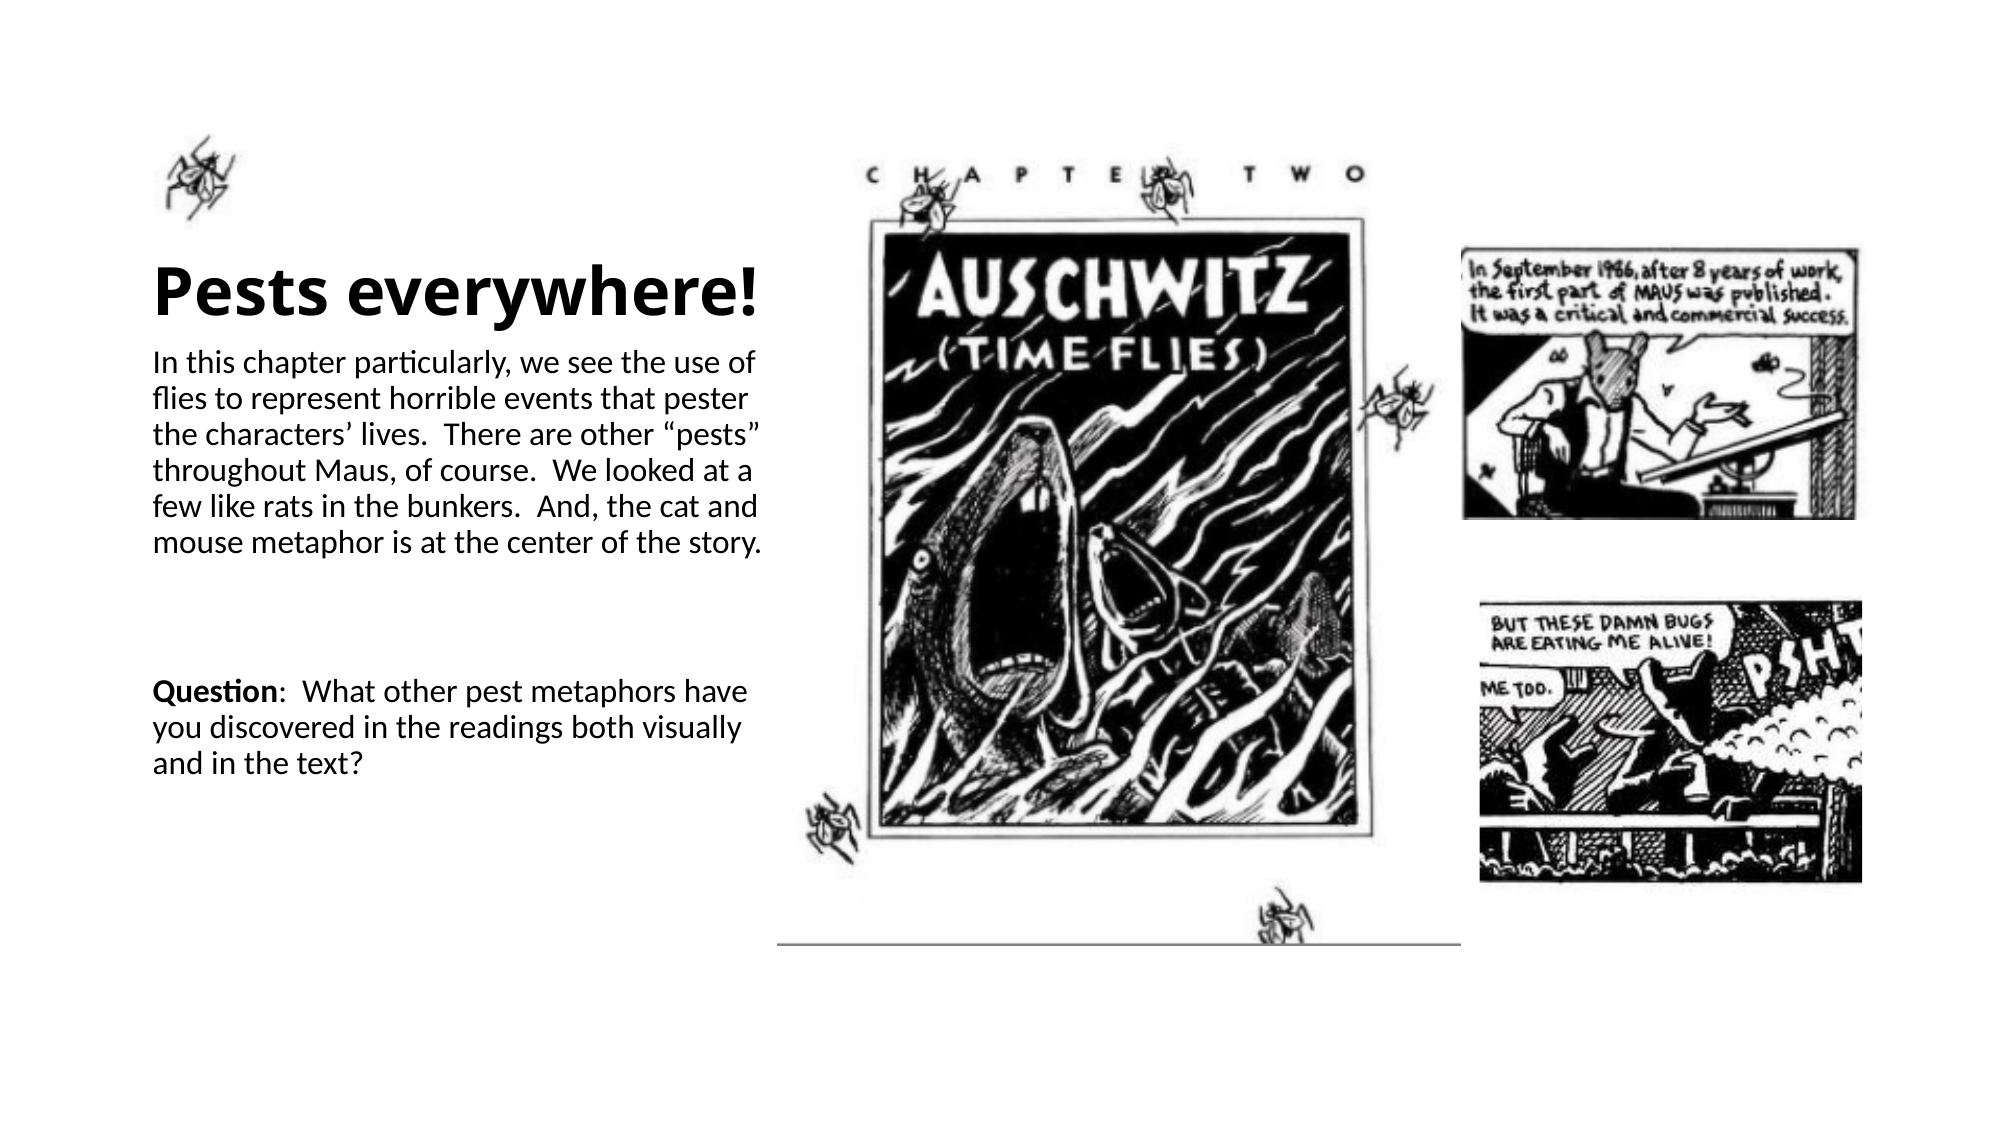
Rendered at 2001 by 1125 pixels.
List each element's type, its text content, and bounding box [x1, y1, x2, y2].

picture [1479, 595, 1863, 898]
picture [137, 105, 259, 248]
picture [777, 133, 1878, 946]
list In this chapter particularly, we see the use of flies to represent horrible events that pester the characters’ lives. There are other “pests” throughout Maus, of course. We looked at a few like rats in the bunkers. And, the cat and mouse metaphor is at the center of the story. Question: What other pest metaphors have you discovered in the readings both visually and in the text? [137, 337, 783, 963]
title Pests everywhere! [137, 75, 783, 337]
